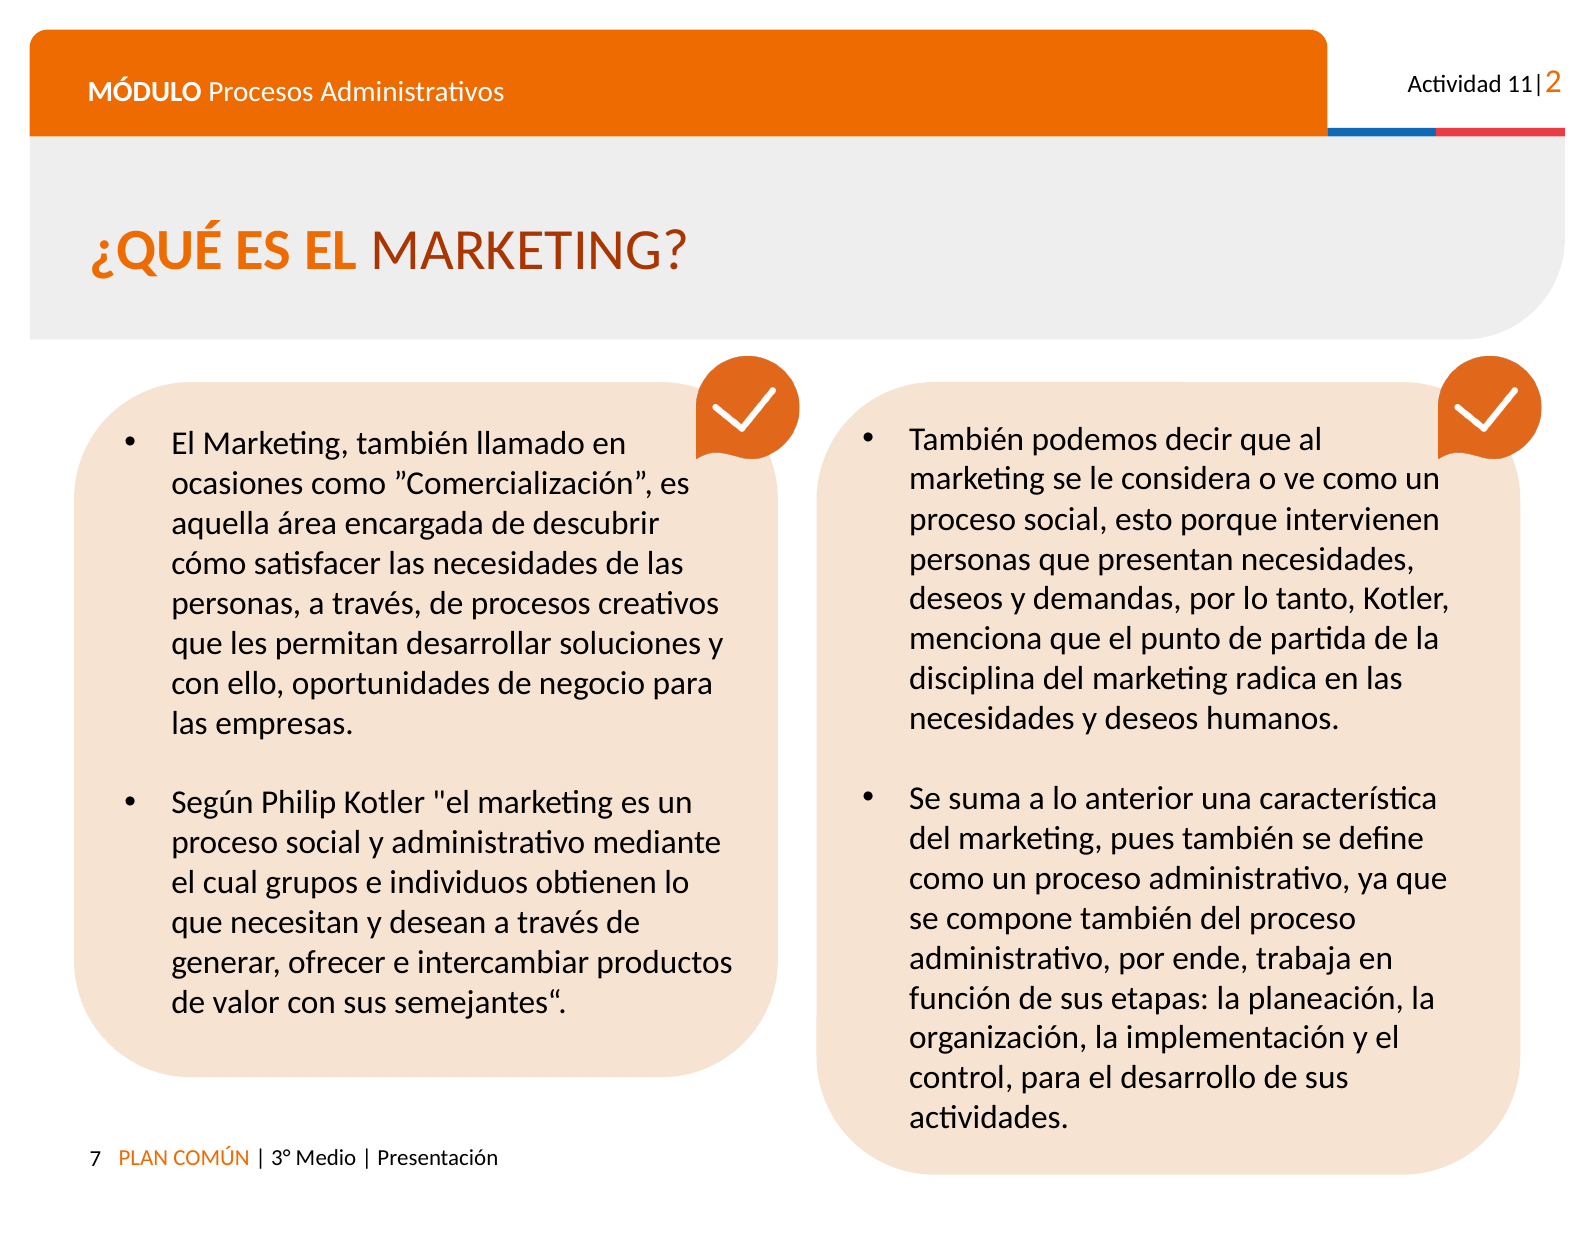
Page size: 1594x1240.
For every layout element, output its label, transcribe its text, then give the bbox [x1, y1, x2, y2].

slide_number ‹#› [72, 1128, 117, 1240]
text_box ¿QUÉ ES EL MARKETING? [74, 209, 1543, 296]
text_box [816, 381, 1521, 1175]
picture [691, 354, 801, 459]
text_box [73, 381, 779, 1078]
picture [1433, 354, 1543, 459]
